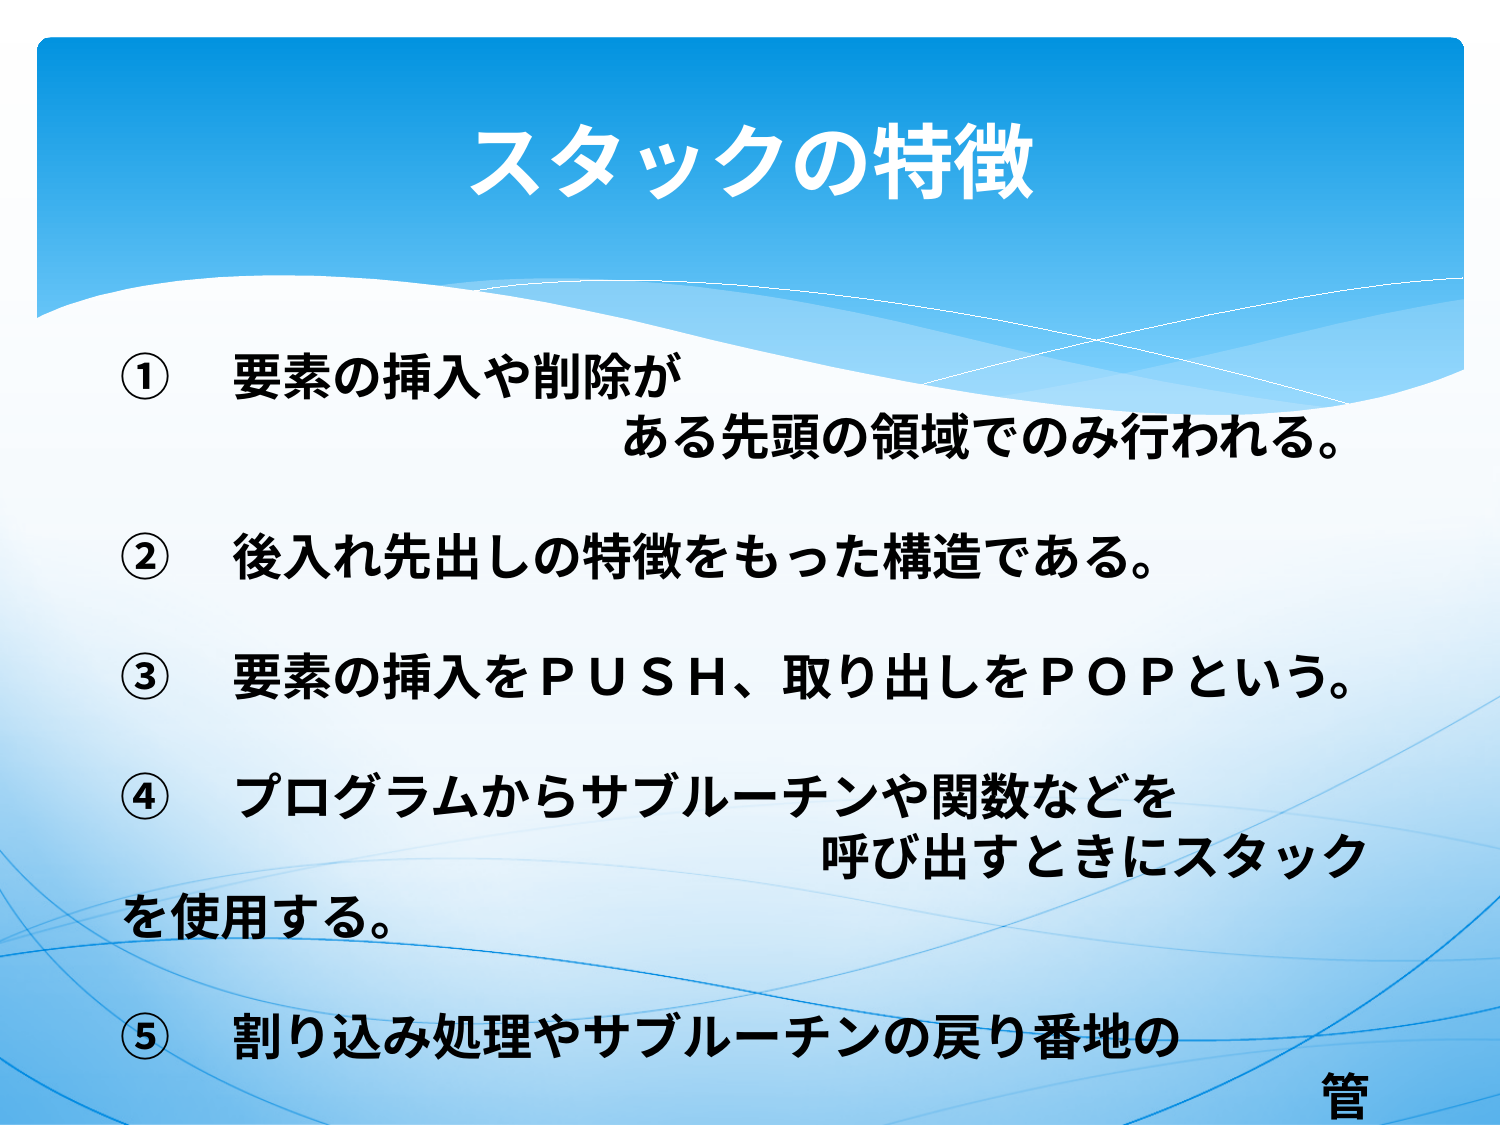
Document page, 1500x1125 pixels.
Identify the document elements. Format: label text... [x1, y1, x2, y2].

title スタックの特徴 [75, 90, 1425, 225]
text_box ① 要素の挿入や削除が ある先頭の領域でのみ行われる。 ② 後入れ先出しの特徴をもった構造である。 ③ 要素の挿入をＰＵＳＨ、取り出しをＰＯＰという。 ④ プログラムからサブルーチンや関数などを 呼び出すときにスタックを使用する。 ⑤ 割り込み処理やサブルーチンの戻り番地の 管理に利用される。 [105, 338, 1395, 1125]
